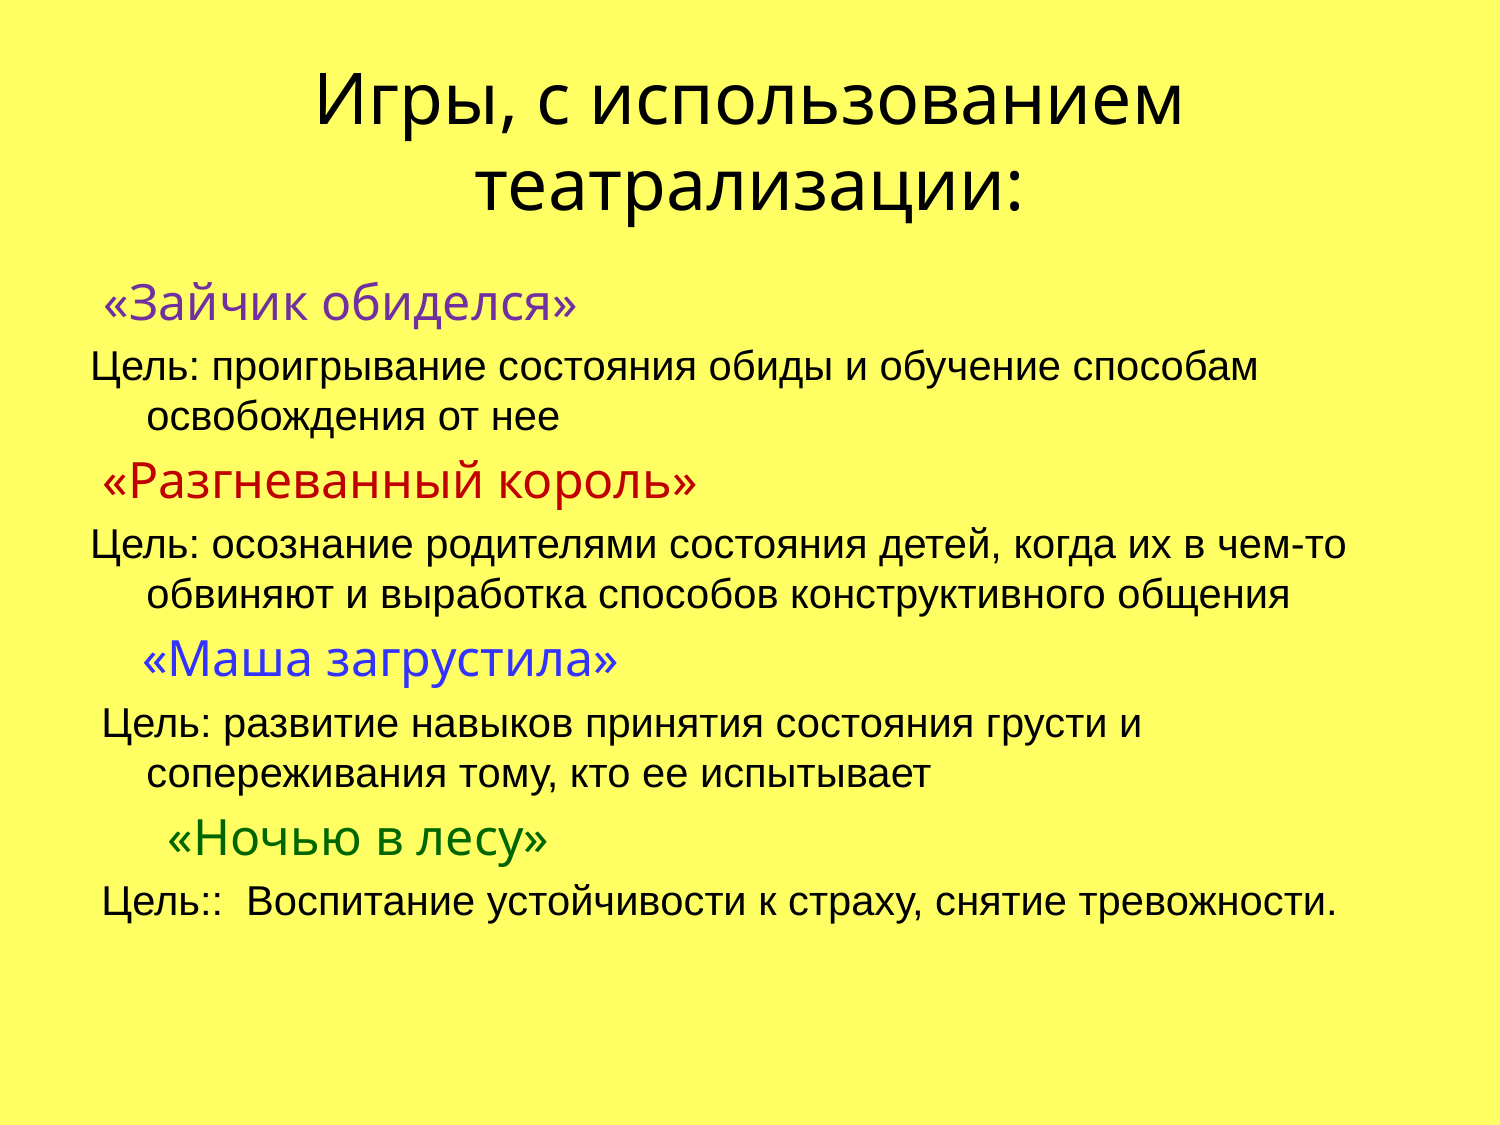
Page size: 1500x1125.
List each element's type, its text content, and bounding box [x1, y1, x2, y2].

title Игры, с использованием театрализации: [75, 45, 1425, 233]
list «Зайчик обиделся» Цель: проигрывание состояния обиды и обучение способам освобождения от нее «Разгневанный король» Цель: осознание родителями состояния детей, когда их в чем-то обвиняют и выработка способов конструктивного общения «Маша загрустила» Цель: развитие навыков принятия состояния грусти и сопереживания тому, кто ее испытывает «Ночью в лесу» Цель:: Воспитание устойчивости к страху, снятие тревожности. [75, 262, 1425, 1005]
